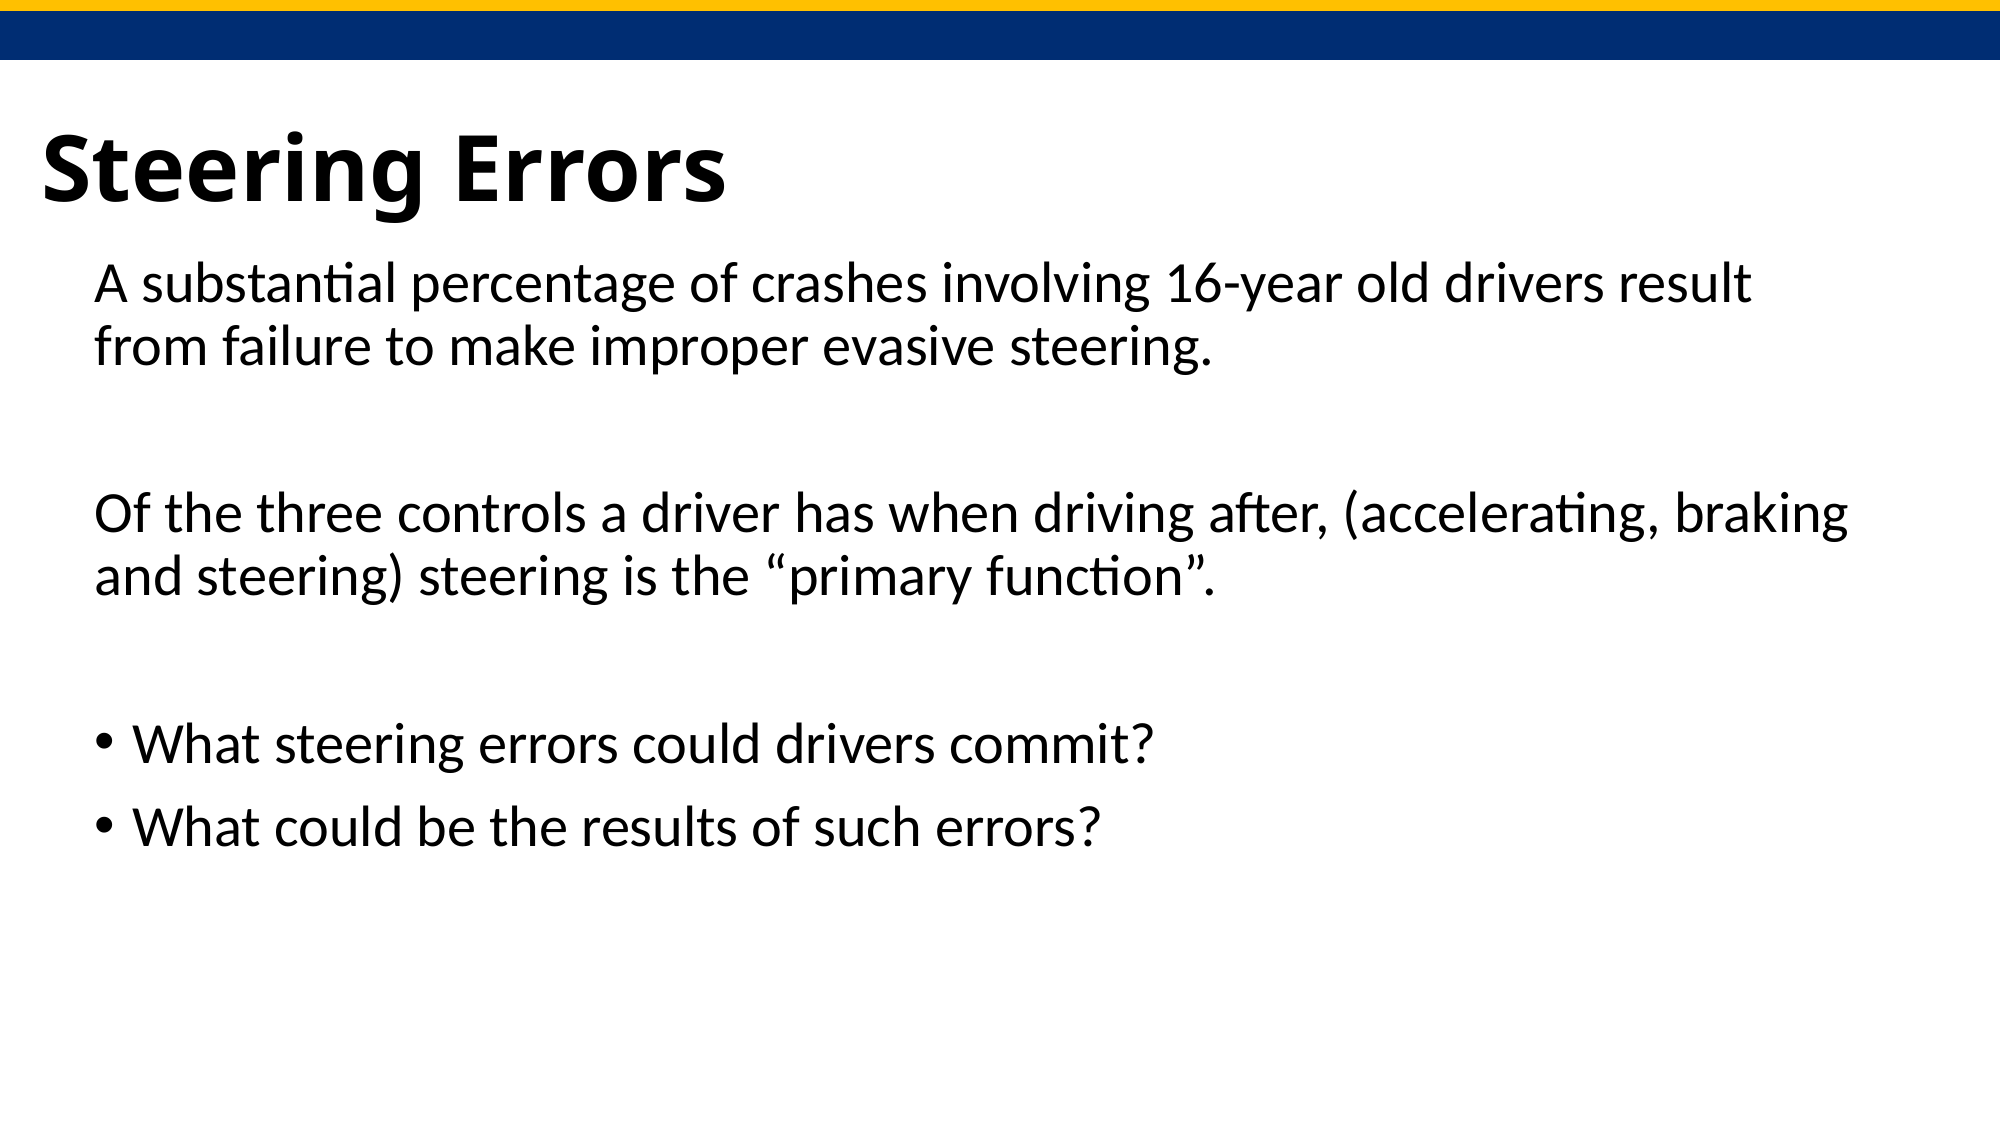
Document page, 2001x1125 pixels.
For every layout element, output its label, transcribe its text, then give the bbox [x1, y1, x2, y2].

picture [0, 0, 2000, 60]
list A substantial percentage of crashes involving 16-year old drivers result from failure to make improper evasive steering. Of the three controls a driver has when driving after, (accelerating, braking and steering) steering is the “primary function”. What steering errors could drivers commit? What could be the results of such errors? [79, 244, 1892, 974]
title Steering Errors [26, 63, 1752, 281]
